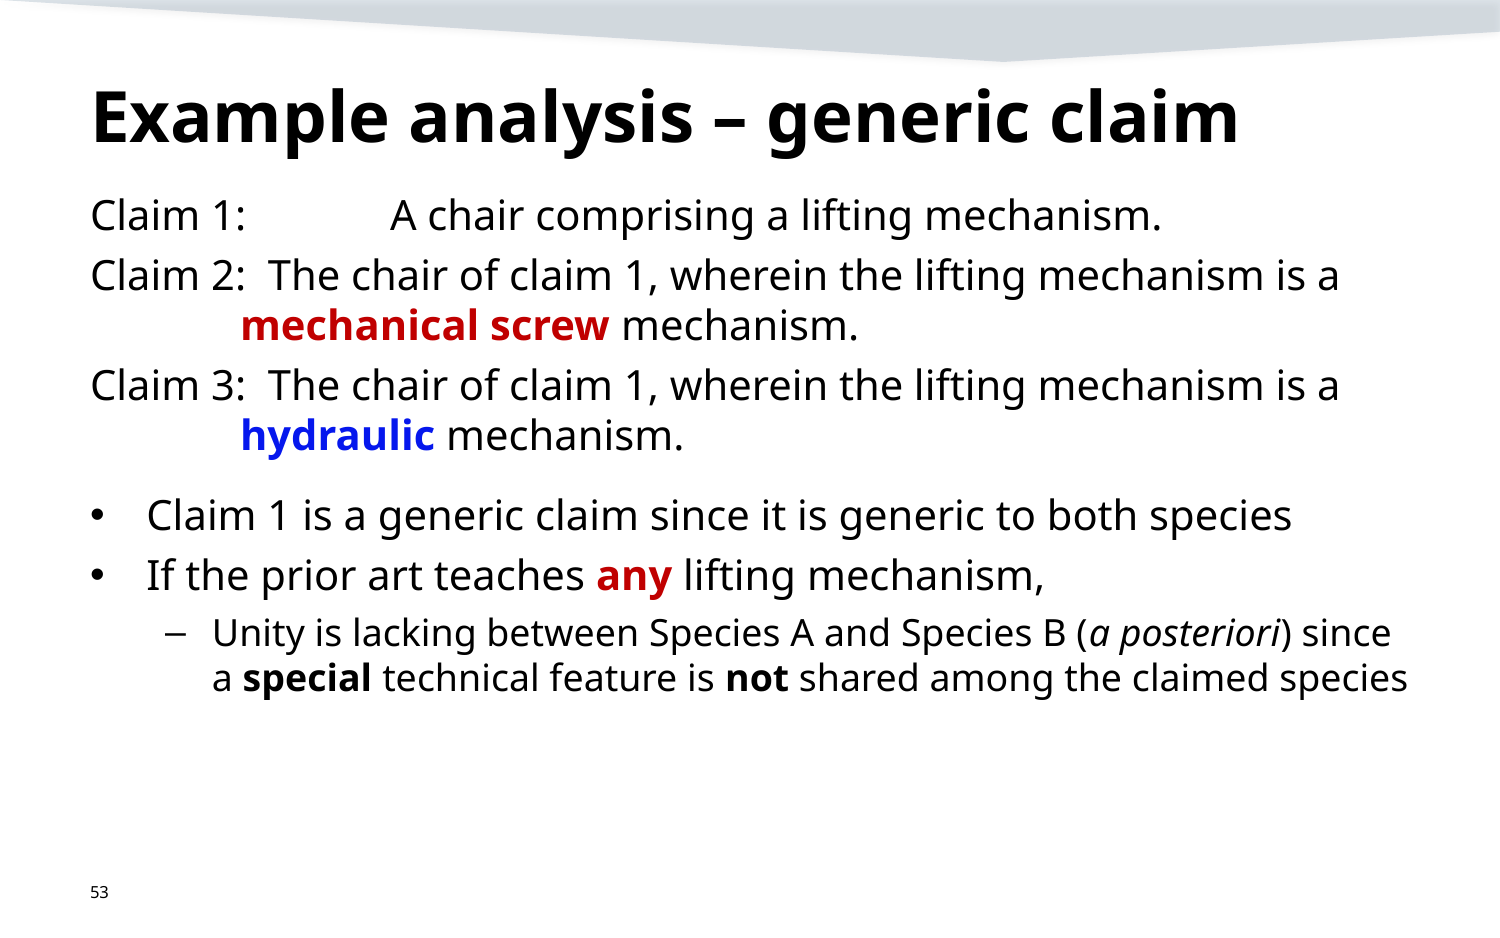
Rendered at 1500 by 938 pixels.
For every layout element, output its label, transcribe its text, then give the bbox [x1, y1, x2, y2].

title Example analysis – generic claim [75, 63, 1425, 181]
list Claim 1: A chair comprising a lifting mechanism. Claim 2: The chair of claim 1, wherein the lifting mechanism is a mechanical screw mechanism. Claim 3: The chair of claim 1, wherein the lifting mechanism is a hydraulic mechanism. Claim 1 is a generic claim since it is generic to both species If the prior art teaches any lifting mechanism, Unity is lacking between Species A and Species B (a posteriori) since a special technical feature is not shared among the claimed species [75, 181, 1425, 859]
slide_number 53 [75, 868, 413, 919]
